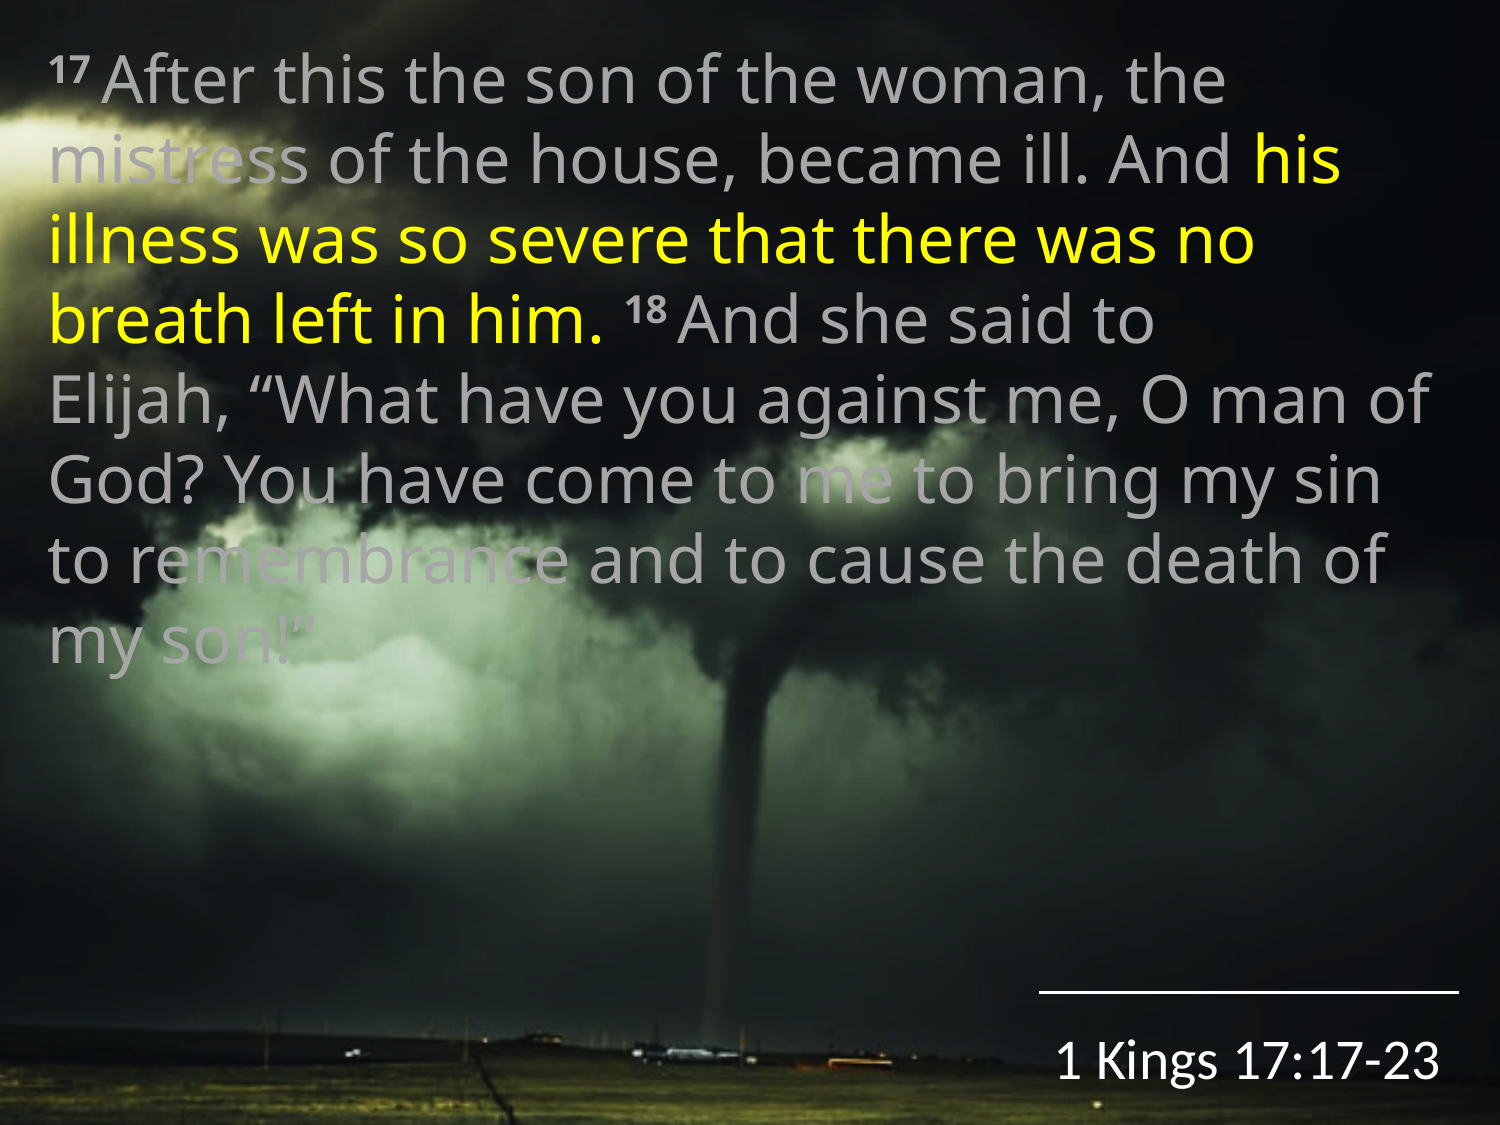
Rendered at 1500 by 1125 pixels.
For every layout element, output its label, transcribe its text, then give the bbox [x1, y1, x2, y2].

text_box 1 Kings 17:17-23 [1039, 1014, 1459, 1107]
picture [0, 0, 1500, 1125]
text_box 17 After this the son of the woman, the mistress of the house, became ill. And his illness was so severe that there was no breath left in him. 18 And she said to Elijah, “What have you against me, O man of God? You have come to me to bring my sin to remembrance and to cause the death of my son!” [32, 29, 1468, 685]
